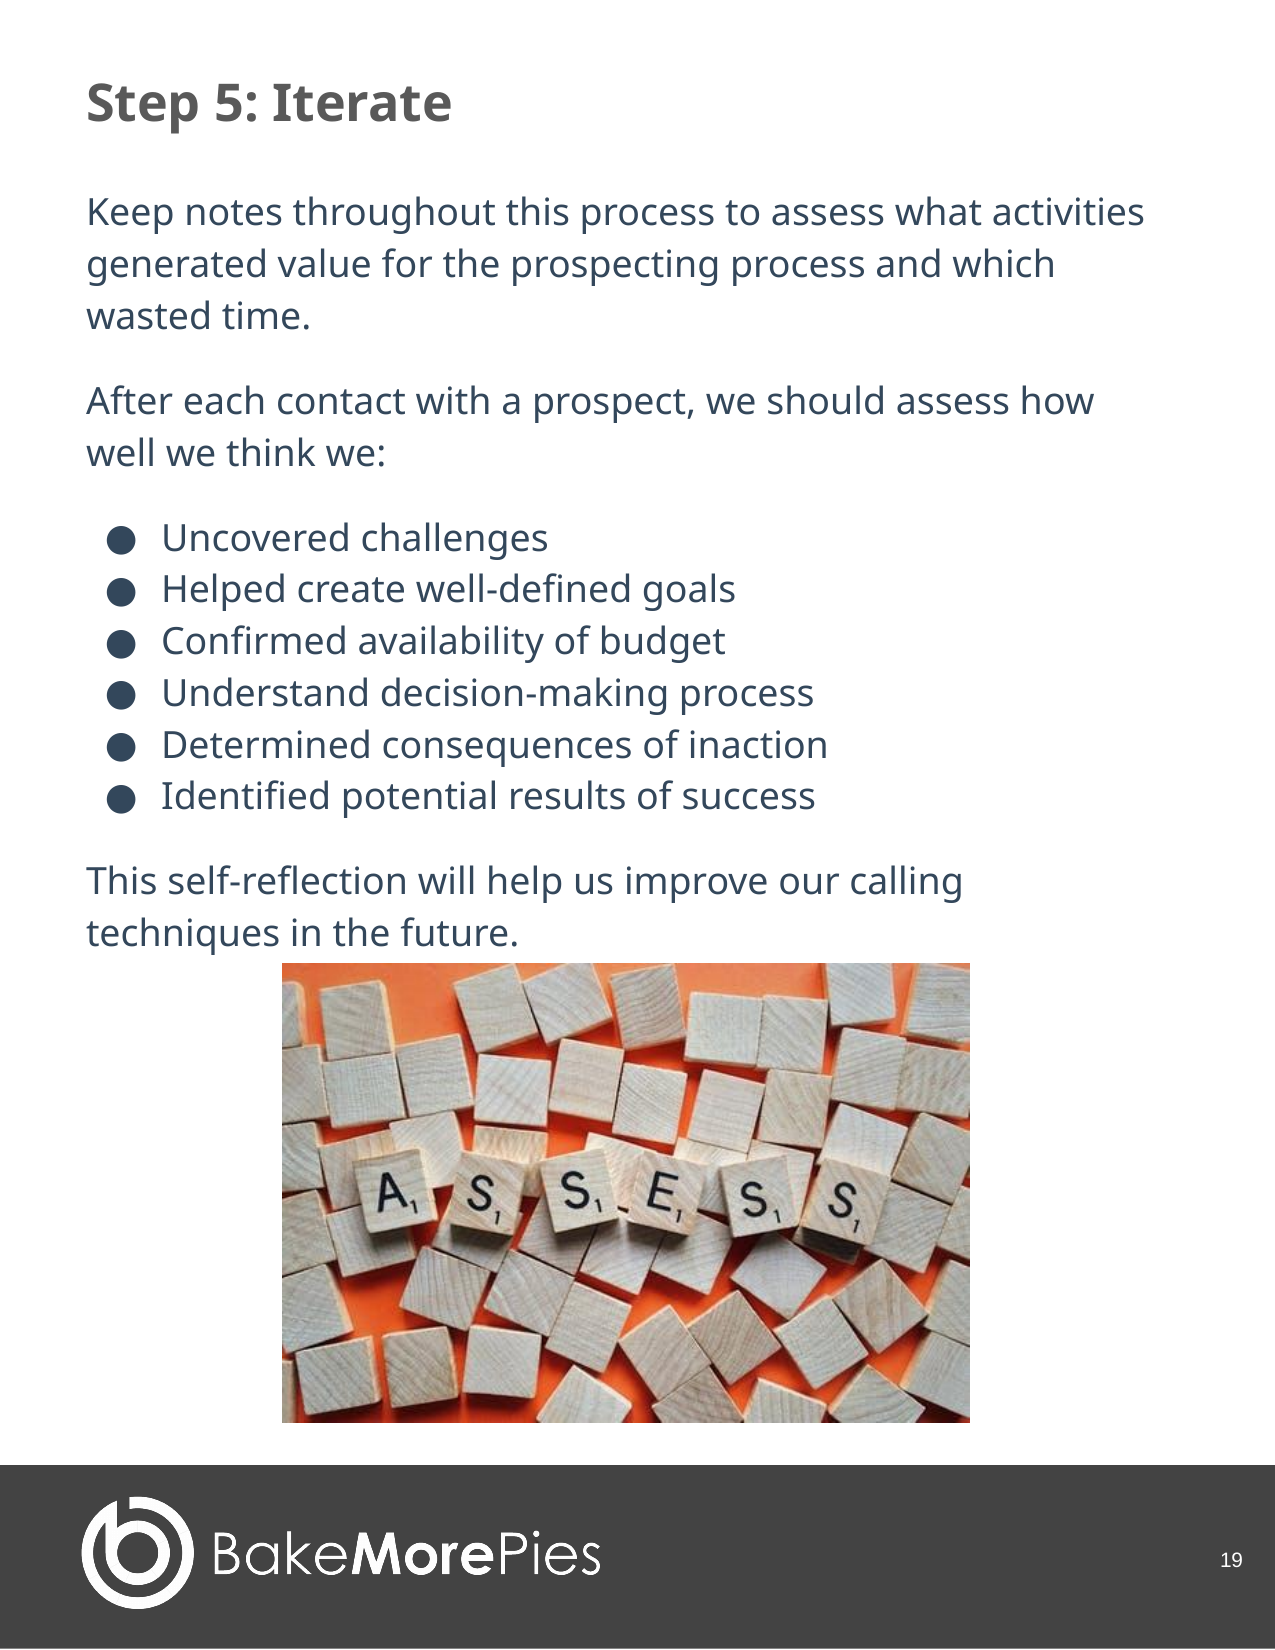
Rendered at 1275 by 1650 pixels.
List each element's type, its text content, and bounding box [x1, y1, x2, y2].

list Keep notes throughout this process to assess what activities generated value for the prospecting process and which wasted time. After each contact with a prospect, we should assess how well we think we: Uncovered challenges Helped create well-defined goals Confirmed availability of budget Understand decision-making process Determined consequences of inaction Identified potential results of success This self-reflection will help us improve our calling techniques in the future. [71, 166, 1182, 1127]
picture [70, 1473, 613, 1625]
list Step 5: Iterate [71, 44, 1220, 208]
slide_number 19 [1181, 1495, 1258, 1623]
text_box [0, 1465, 1275, 1649]
picture [282, 963, 970, 1423]
